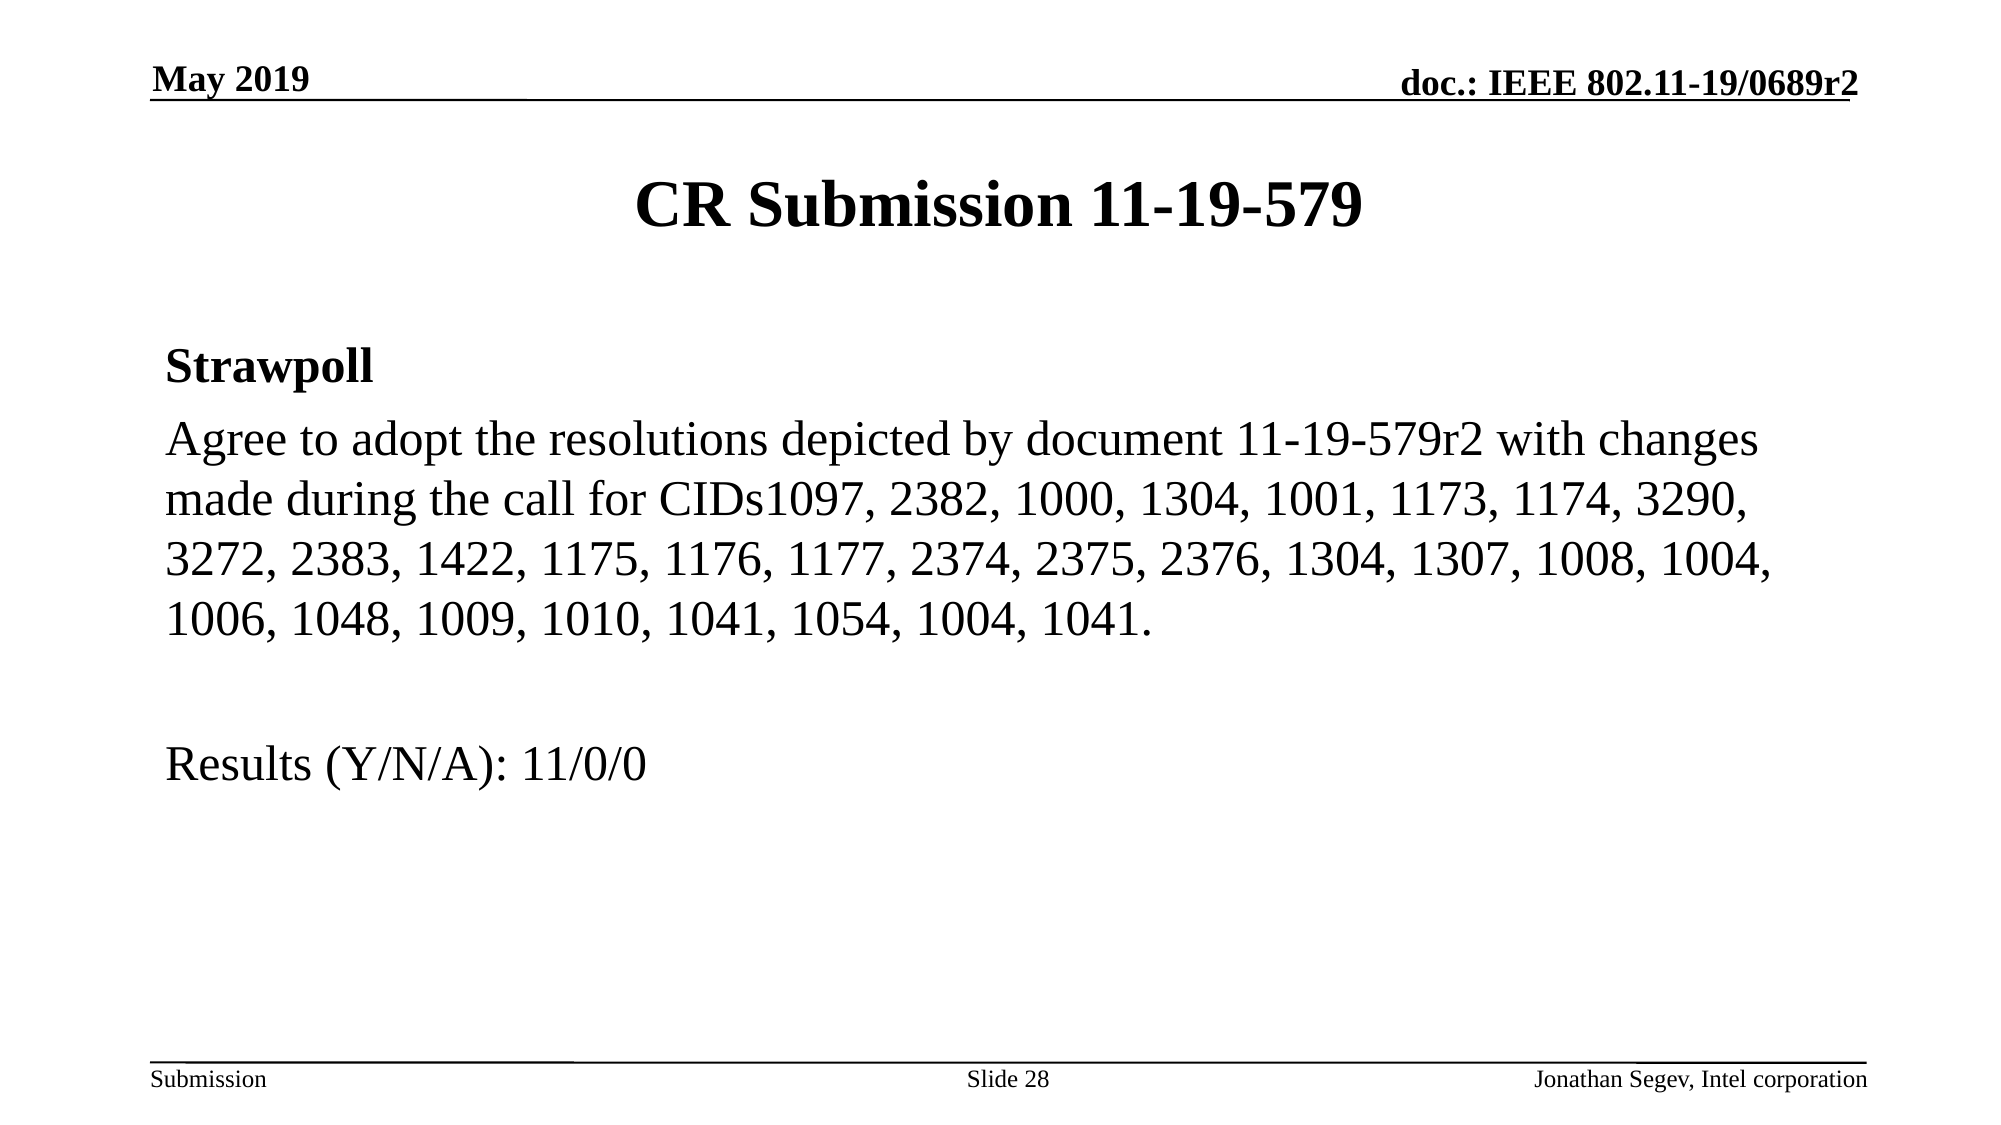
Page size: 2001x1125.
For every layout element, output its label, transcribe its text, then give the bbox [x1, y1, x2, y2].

list Strawpoll Agree to adopt the resolutions depicted by document 11-19-579r2 with changes made during the call for CIDs1097, 2382, 1000, 1304, 1001, 1173, 1174, 3290, 3272, 2383, 1422, 1175, 1176, 1177, 2374, 2375, 2376, 1304, 1307, 1008, 1004, 1006, 1048, 1009, 1010, 1041, 1054, 1004, 1041. Results (Y/N/A): 11/0/0 [149, 324, 1850, 1000]
slide_number Slide 28 [950, 1061, 1067, 1123]
footer Jonathan Segev, Intel corporation [1171, 1061, 1869, 1093]
title CR Submission 11-19-579 [149, 112, 1850, 288]
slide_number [152, 54, 563, 100]
